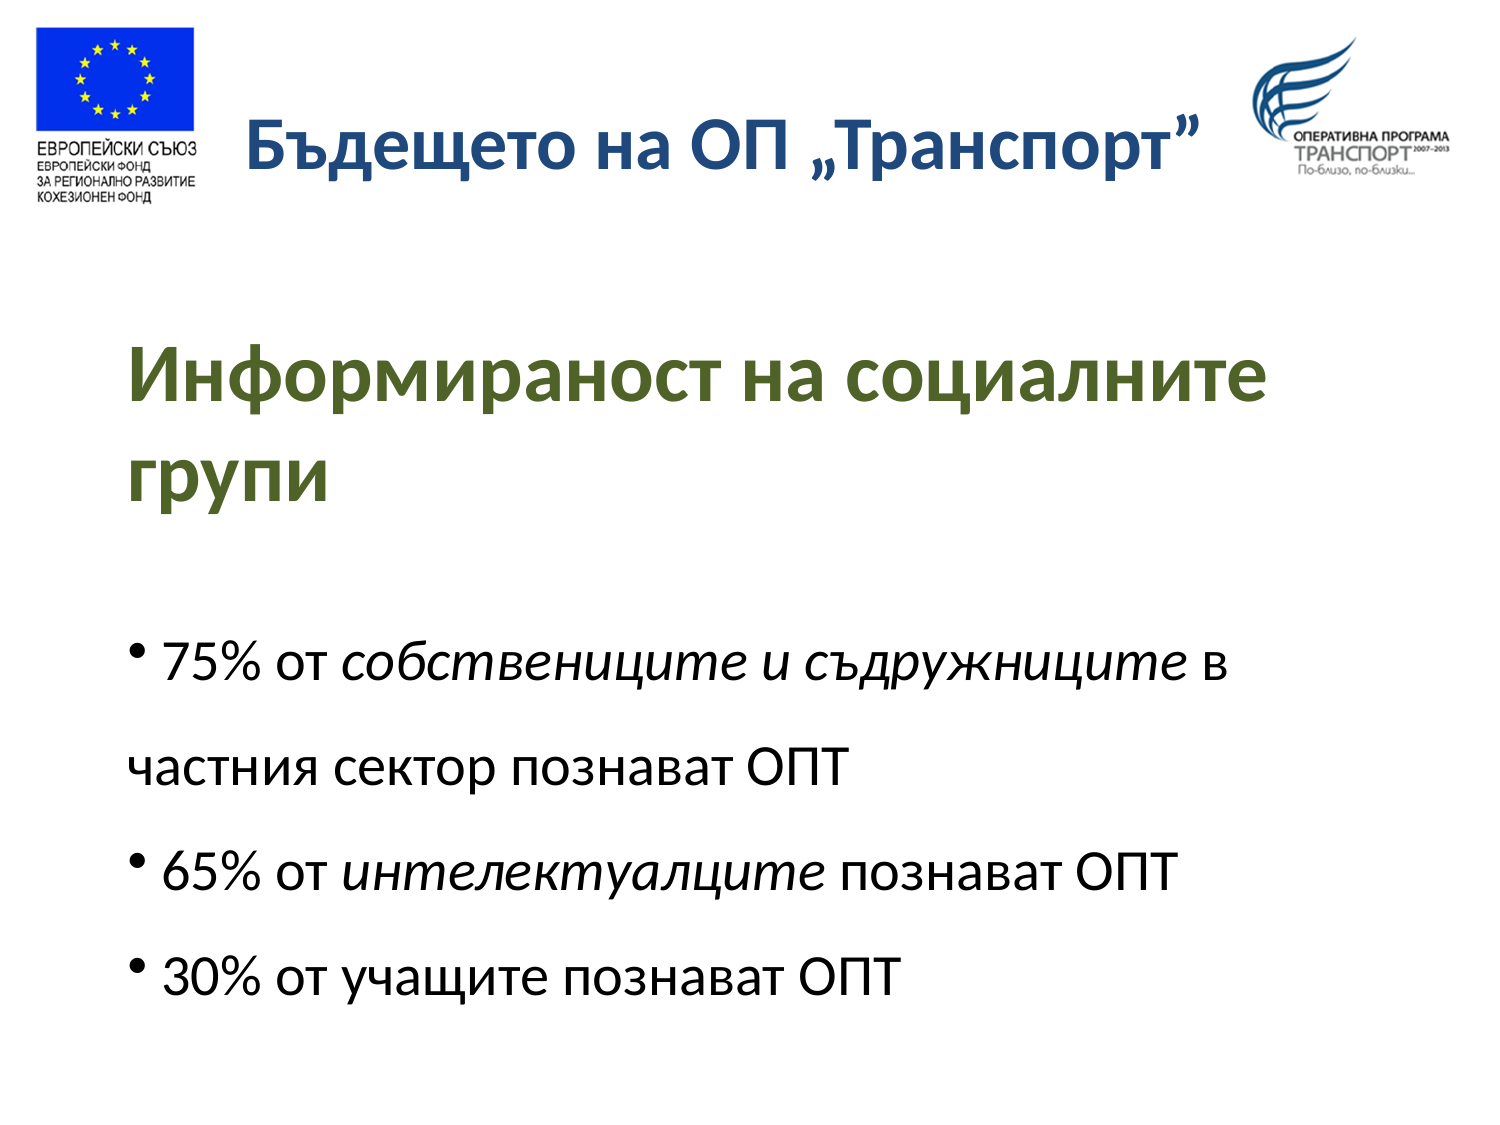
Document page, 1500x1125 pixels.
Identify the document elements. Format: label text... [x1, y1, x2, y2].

picture [24, 24, 208, 213]
text_box Информираност на социалните групи 75% от собствениците и съдружниците в частния сектор познават ОПТ 65% от интелектуалците познават ОПТ 30% от учащите познават ОПТ [112, 310, 1425, 1015]
list [75, 262, 1425, 1005]
title Бъдещето на ОП „Транспорт” [225, 45, 1225, 233]
picture [1244, 37, 1500, 201]
